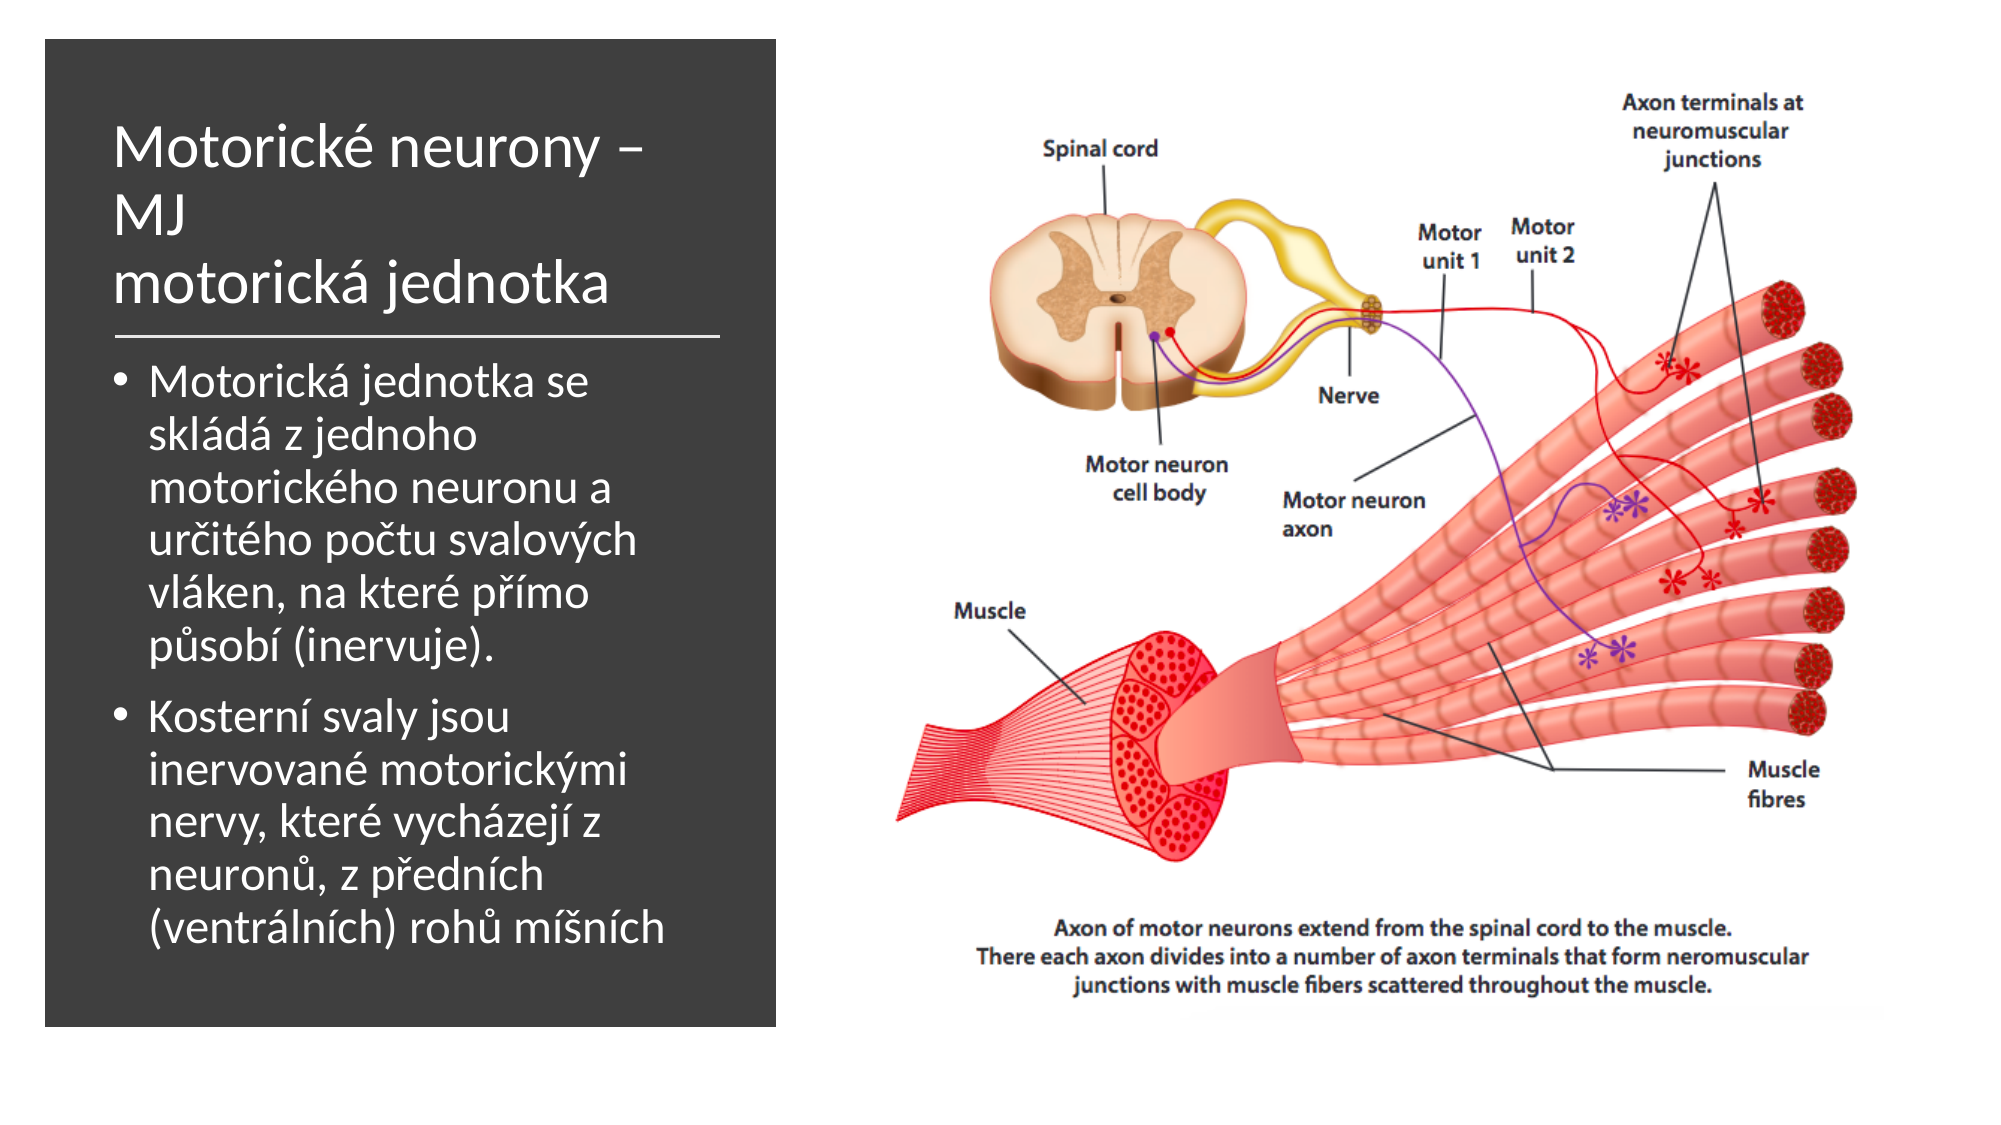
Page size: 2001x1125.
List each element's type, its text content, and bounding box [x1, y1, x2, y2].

picture [874, 79, 1884, 1021]
text_box [55, 49, 767, 1017]
list Motorická jednotka se skládá z jednoho motorického neuronu a určitého počtu svalových vláken, na které přímo působí (inervuje). Kosterní svaly jsou inervované motorickými nervy, které vycházejí z neuronů, z předních (ventrálních) rohů míšních [97, 348, 725, 967]
title Motorické neurony – MJ motorická jednotka [97, 105, 725, 326]
